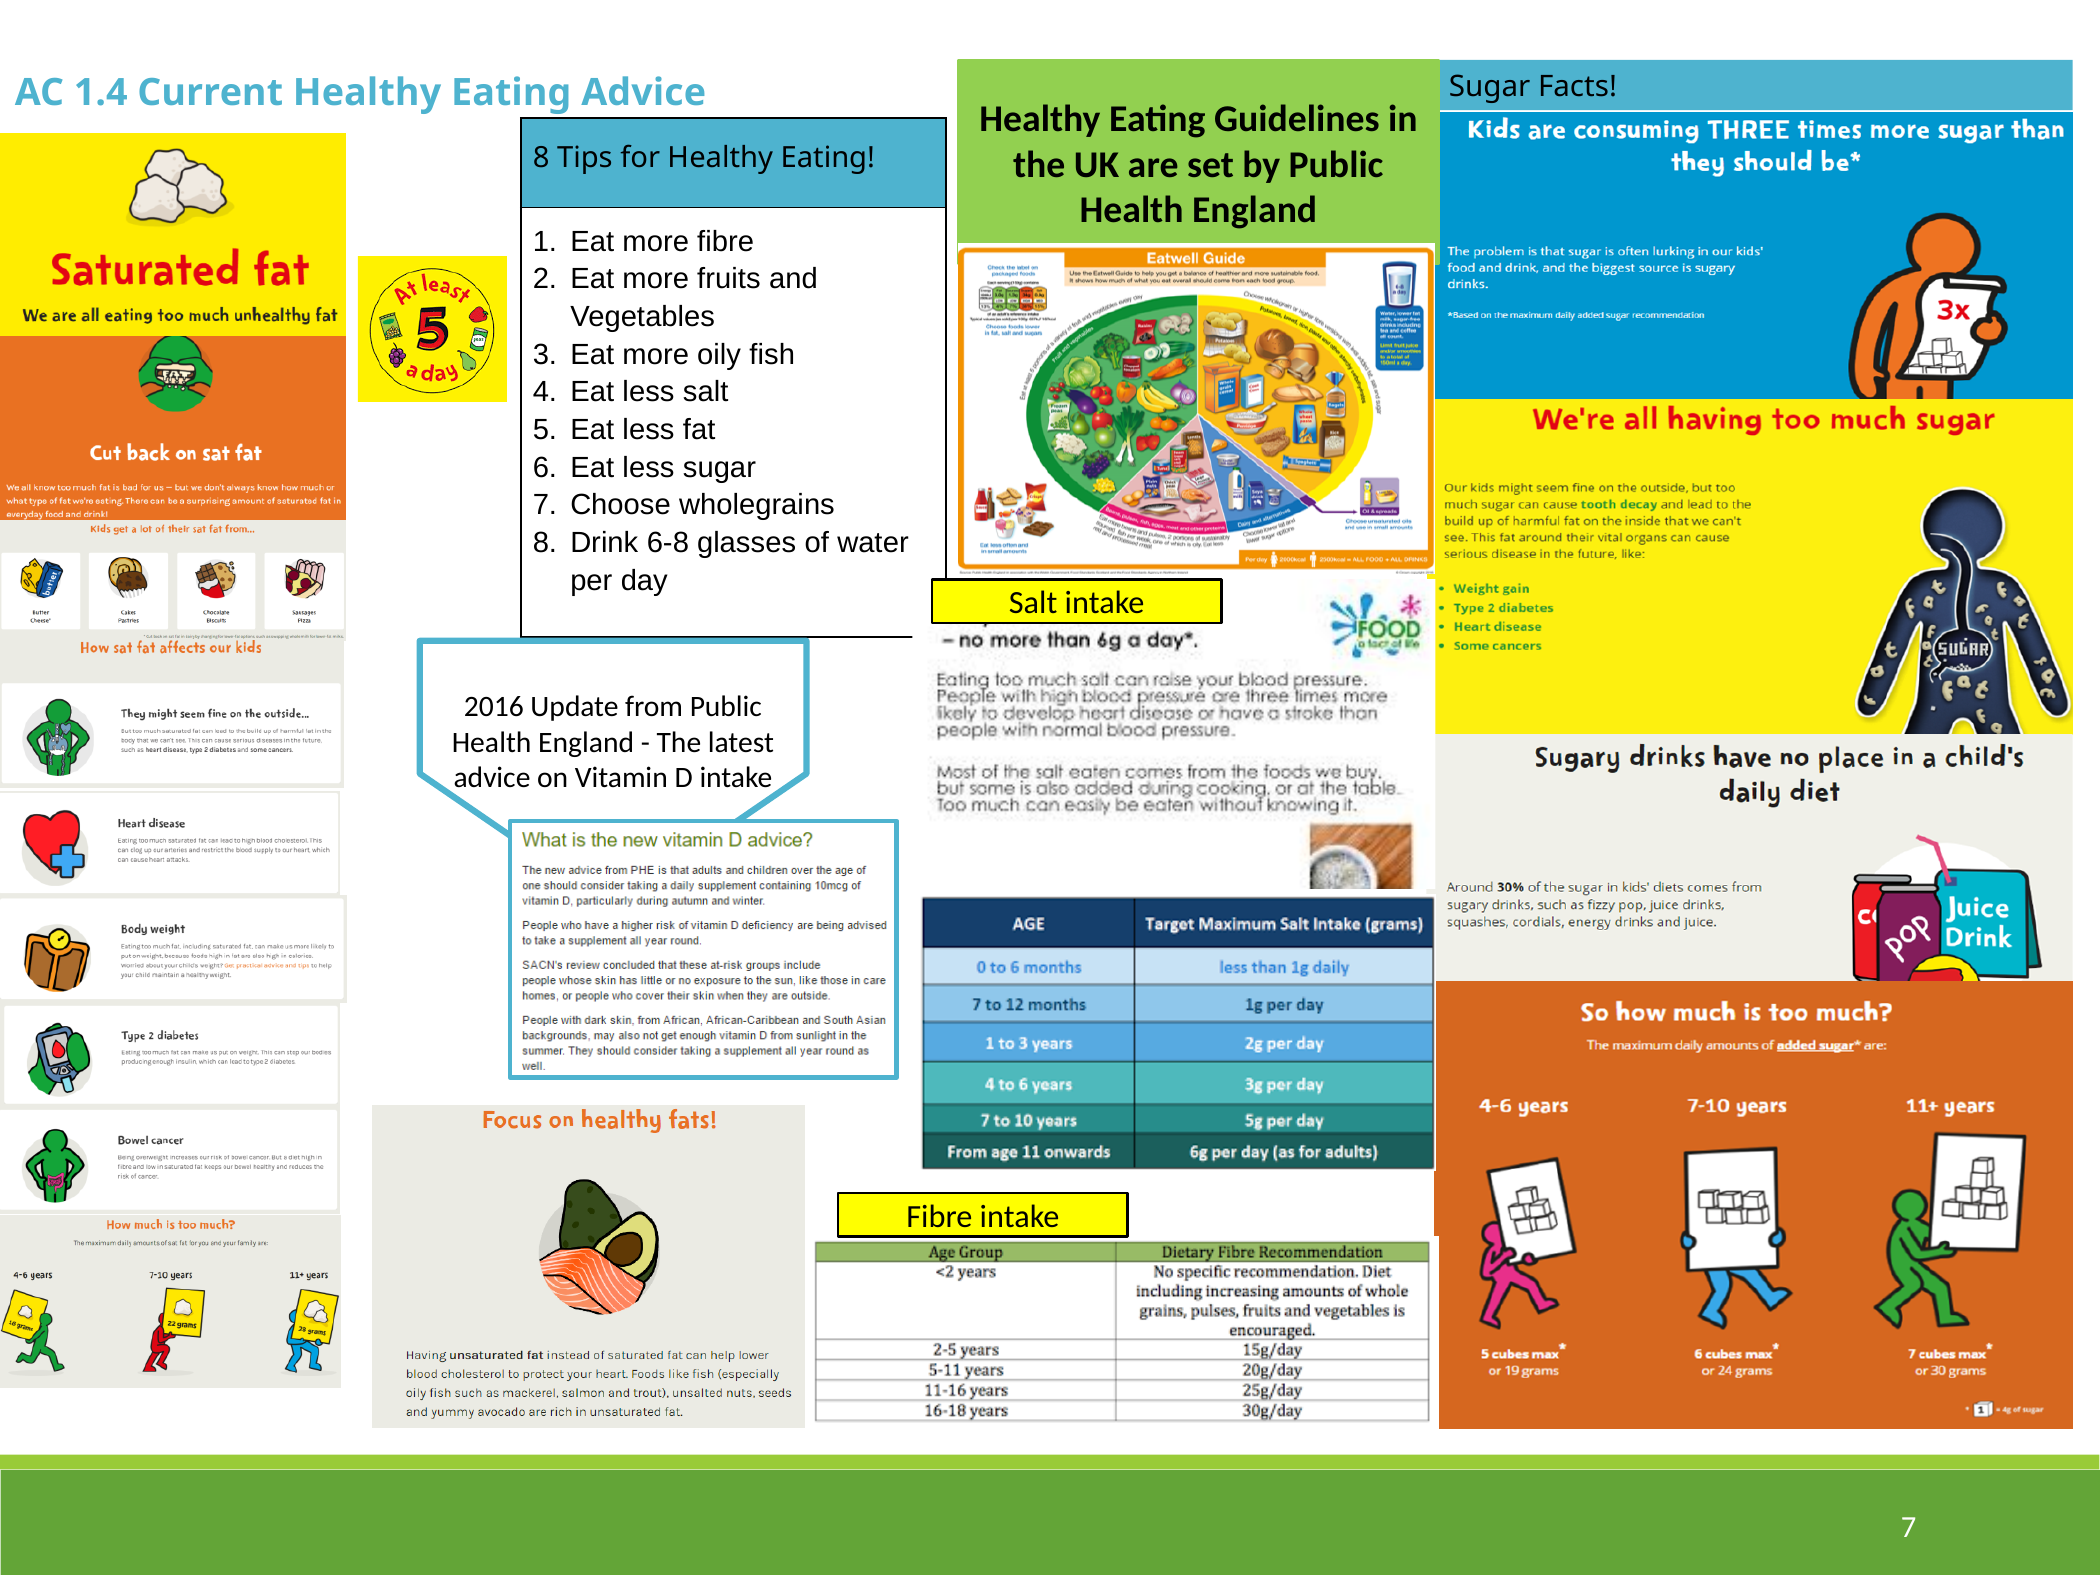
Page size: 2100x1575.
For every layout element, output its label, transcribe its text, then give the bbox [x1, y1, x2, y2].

picture [372, 1104, 1439, 1430]
text_box Healthy Eating Guidelines in the UK are set by Public Health England [957, 59, 1425, 242]
table_header 8 Tips for Healthy Eating! [522, 119, 945, 207]
picture [357, 256, 508, 402]
picture [0, 132, 346, 788]
text_box 2016 Update from Public Health England - The latest advice on Vitamin D intake [418, 639, 808, 836]
text_box Fibre intake [837, 1192, 1129, 1232]
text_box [1425, 59, 2074, 1430]
picture [957, 243, 1436, 574]
text_box AC 1.4 Current Healthy Eating Advice [0, 60, 957, 129]
table_cell Eat more fibre Eat more fruits and Vegetables Eat more oily fish Eat less salt Eat less fat Eat less sugar Choose wholegrains Drink 6-8 glasses of water per day [522, 208, 945, 636]
slide_number 7 [1705, 1483, 1932, 1568]
picture [917, 894, 1436, 1172]
picture [911, 578, 1436, 890]
picture [511, 822, 895, 1076]
picture [0, 1215, 342, 1388]
picture [0, 791, 347, 1214]
